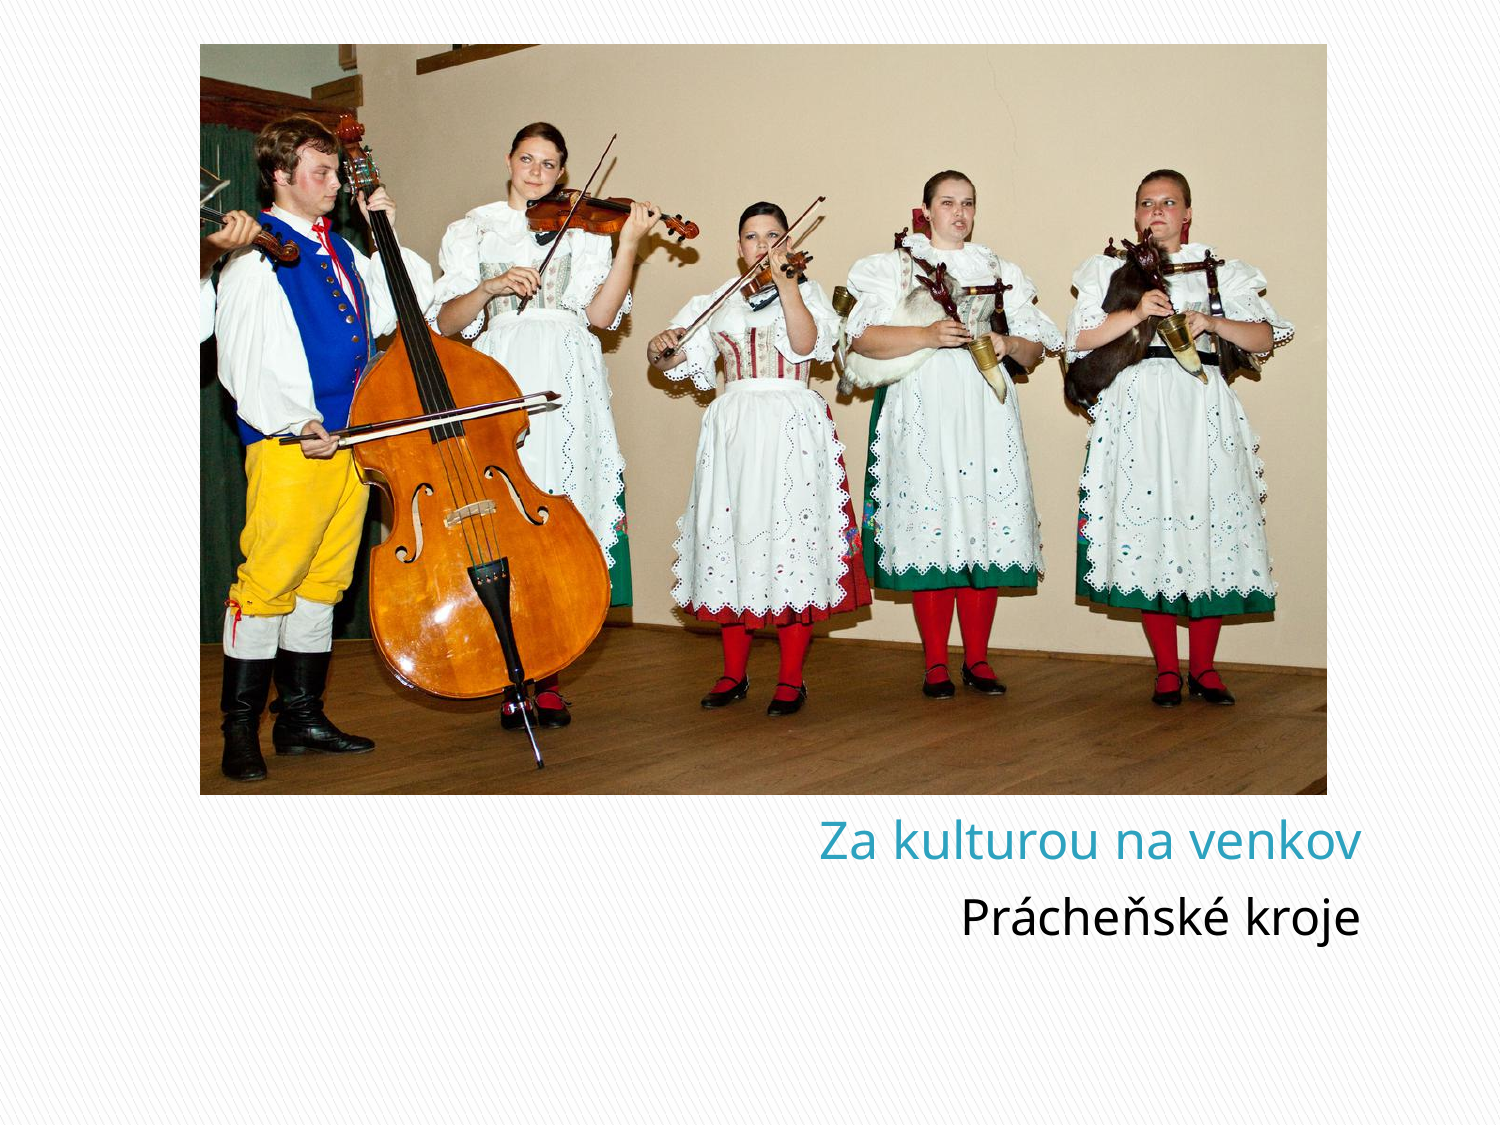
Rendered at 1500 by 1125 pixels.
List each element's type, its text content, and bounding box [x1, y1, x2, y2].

title Za kulturou na venkov [150, 800, 1378, 875]
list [199, 44, 1327, 796]
list Prácheňské kroje [725, 878, 1377, 1029]
